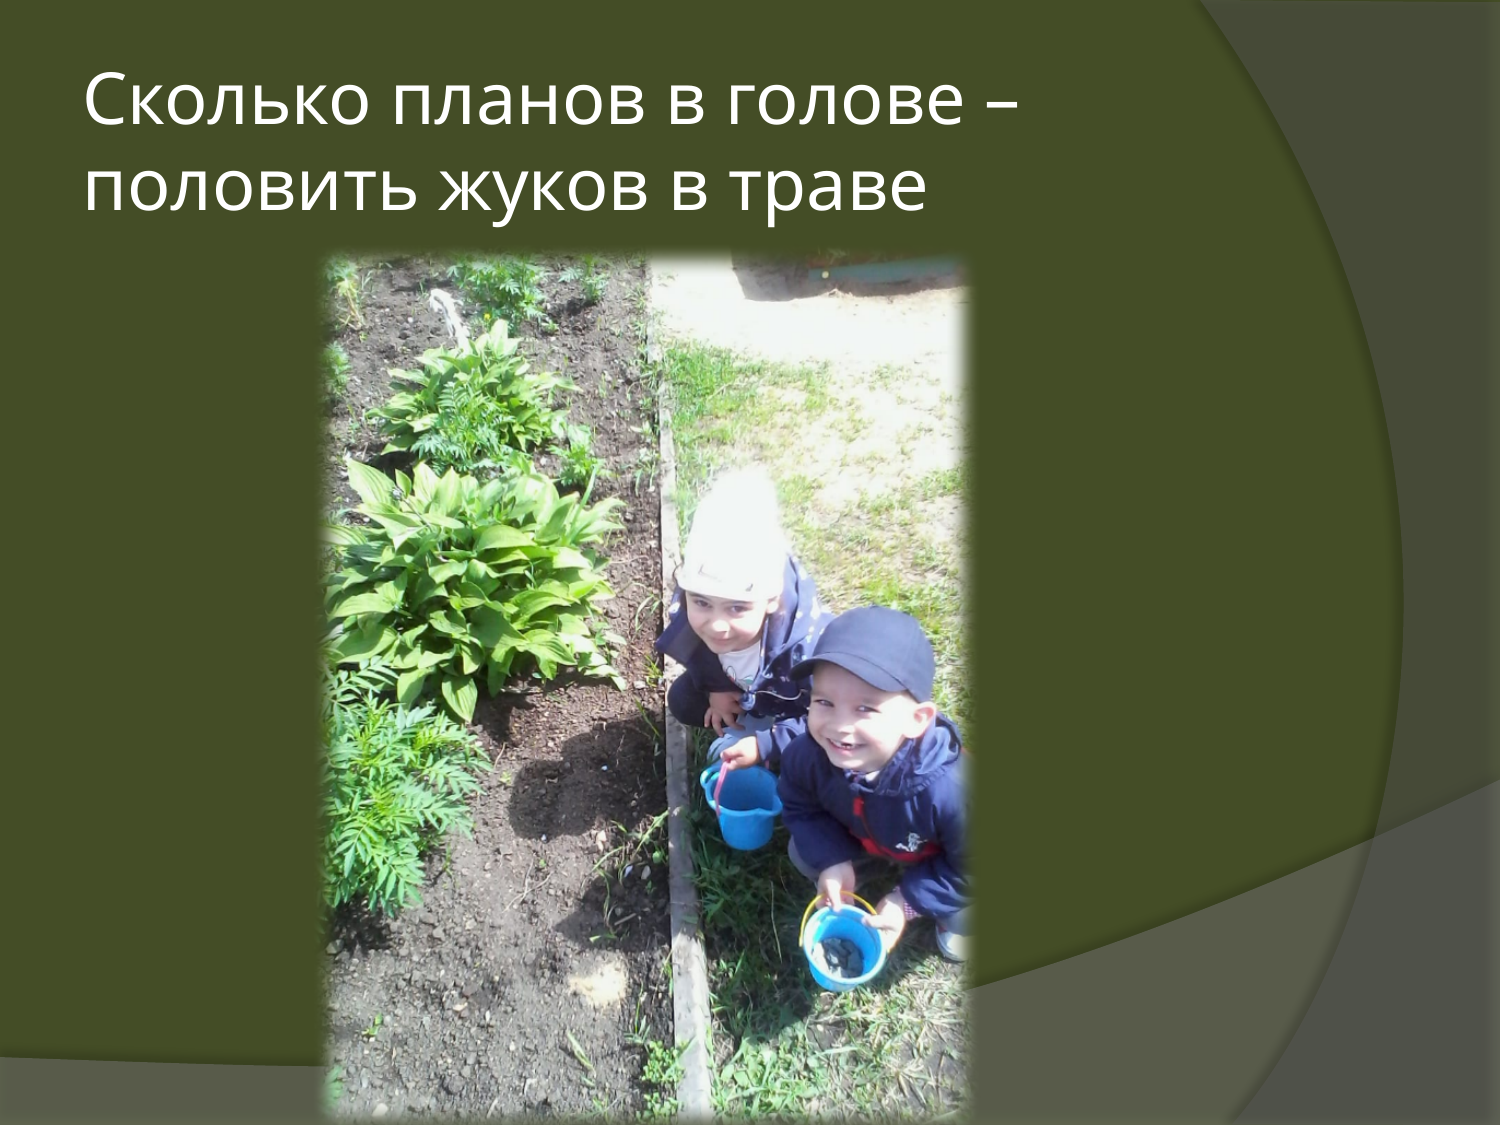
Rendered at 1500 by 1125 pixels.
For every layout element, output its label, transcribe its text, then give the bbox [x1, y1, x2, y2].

title Сколько планов в голове – половить жуков в траве [75, 45, 1300, 233]
picture [312, 243, 982, 1125]
